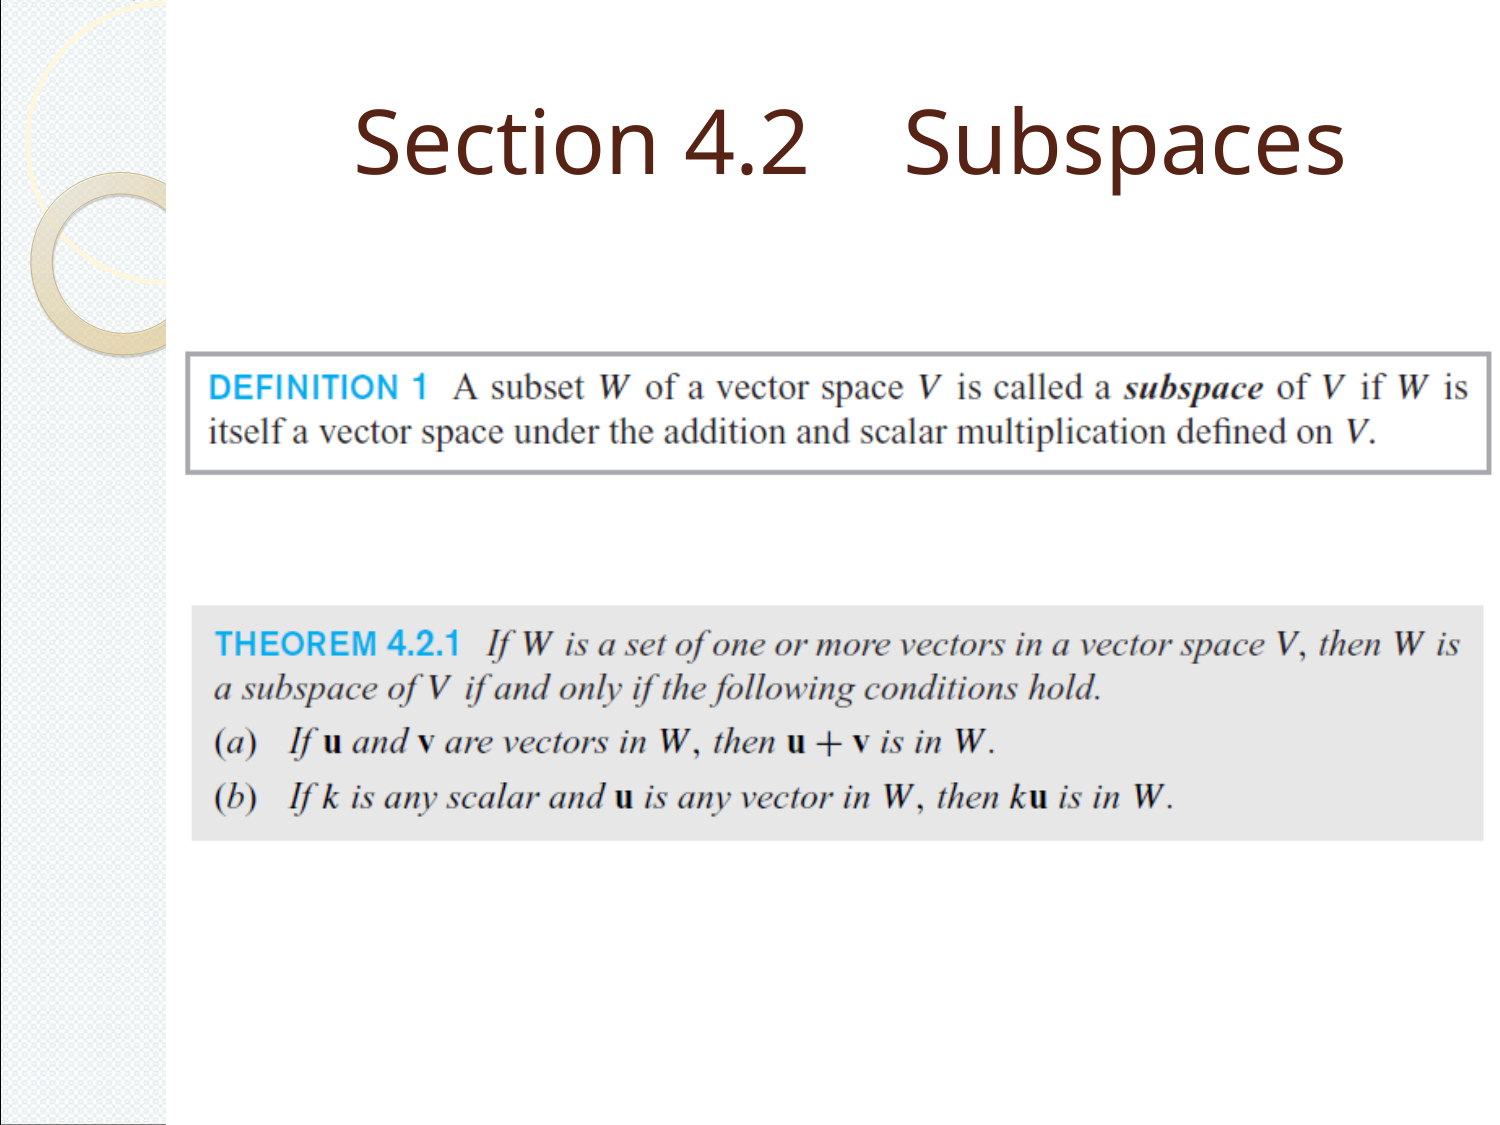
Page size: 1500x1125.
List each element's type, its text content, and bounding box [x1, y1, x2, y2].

picture [0, 0, 166, 1125]
title Section 4.2 Subspaces [235, 45, 1466, 233]
picture [179, 585, 1500, 864]
picture [179, 337, 1500, 491]
